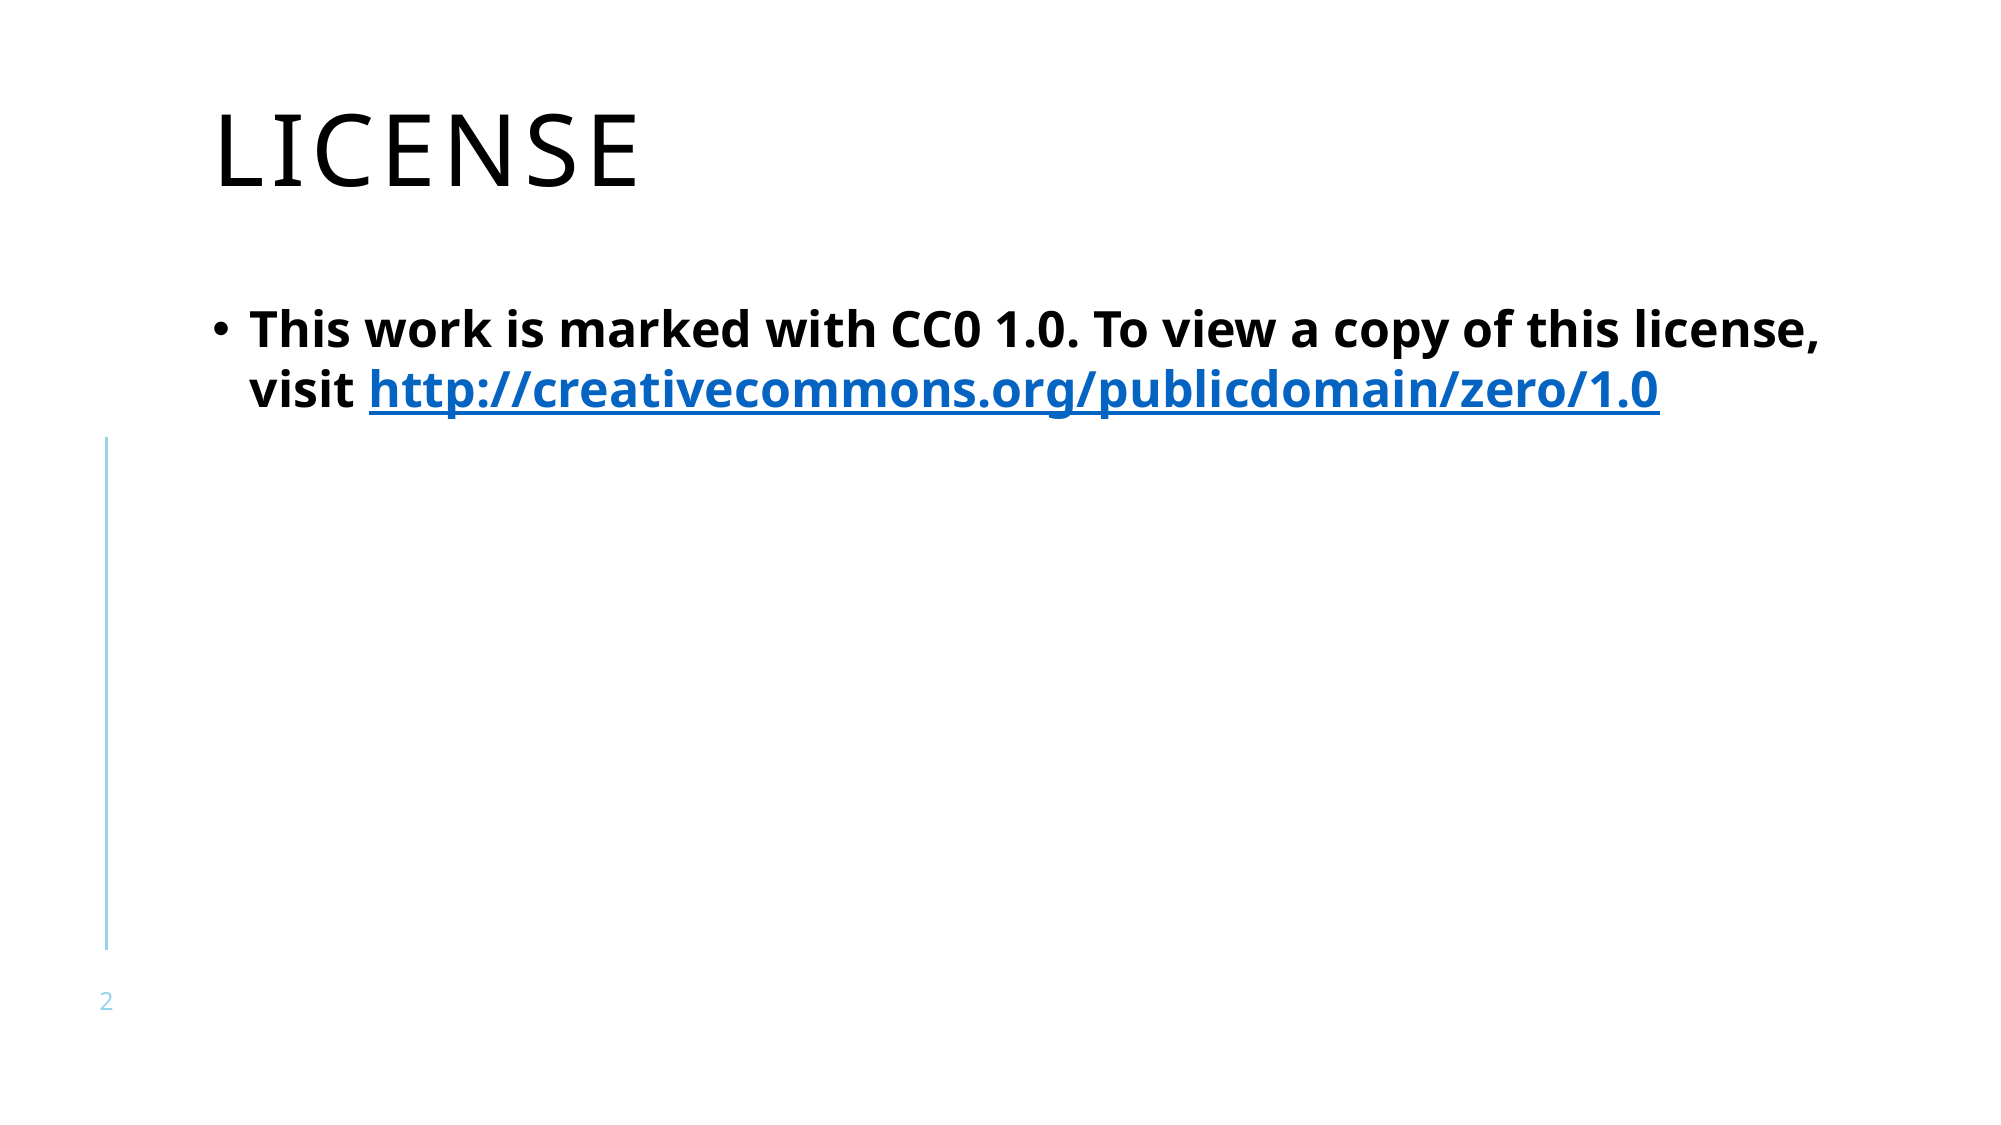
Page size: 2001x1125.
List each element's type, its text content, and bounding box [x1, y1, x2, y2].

slide_number 2 [68, 987, 144, 1018]
list This work is marked with CC0 1.0. To view a copy of this license, visit http://creativecommons.org/publicdomain/zero/1.0 [212, 304, 1824, 1019]
title License [212, 99, 1863, 250]
